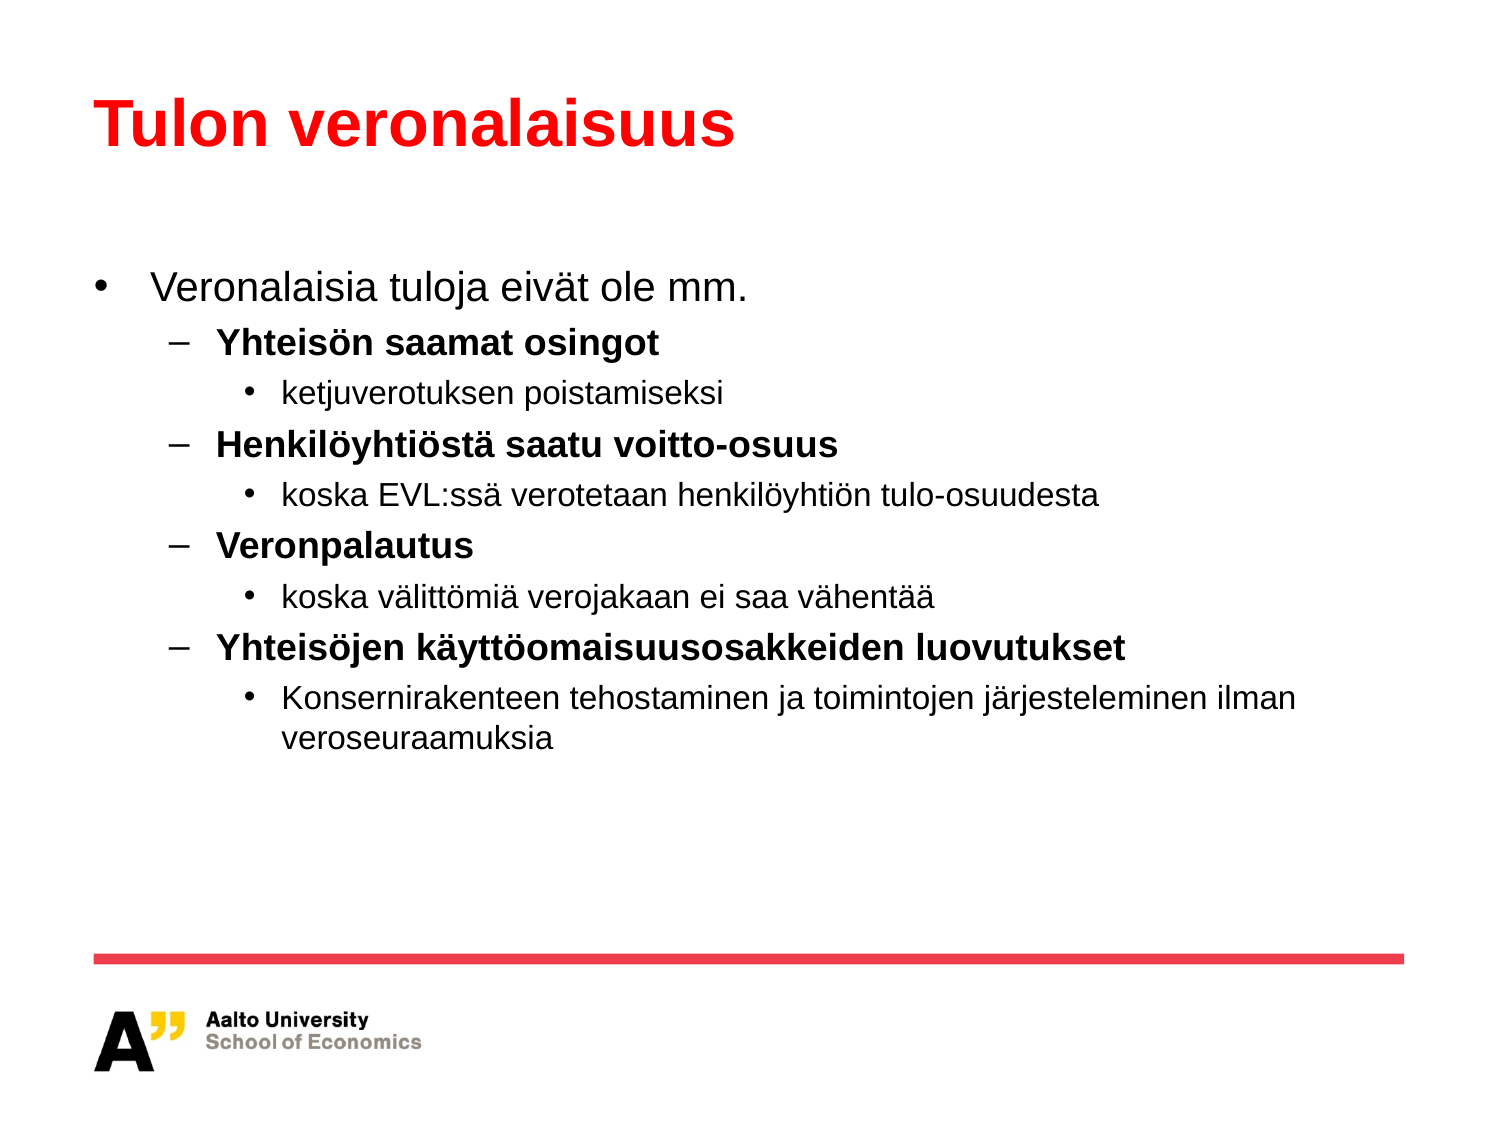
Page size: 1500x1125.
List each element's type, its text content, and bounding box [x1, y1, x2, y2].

title Tulon veronalaisuus [93, 79, 1405, 258]
list Veronalaisia tuloja eivät ole mm. Yhteisön saamat osingot ketjuverotuksen poistamiseksi Henkilöyhtiöstä saatu voitto-osuus koska EVL:ssä verotetaan henkilöyhtiön tulo-osuudesta Veronpalautus koska välittömiä verojakaan ei saa vähentää Yhteisöjen käyttöomaisuusosakkeiden luovutukset Konsernirakenteen tehostaminen ja toimintojen järjesteleminen ilman veroseuraamuksia [93, 259, 1405, 939]
picture [0, 977, 473, 1125]
